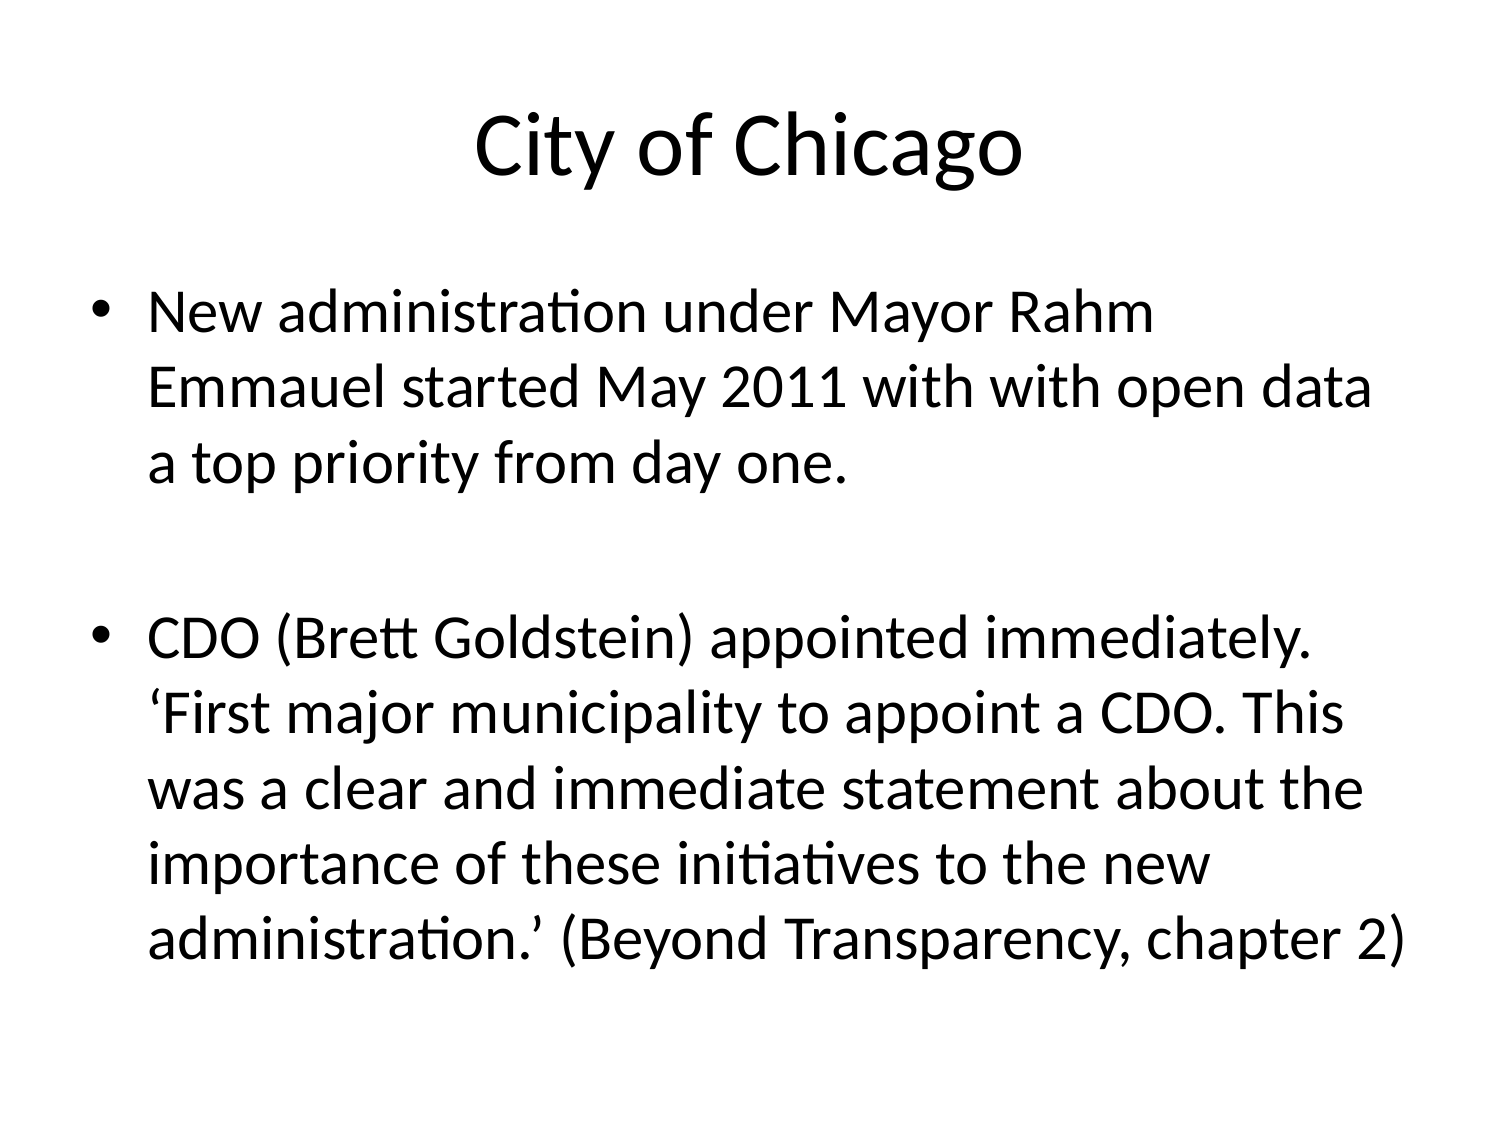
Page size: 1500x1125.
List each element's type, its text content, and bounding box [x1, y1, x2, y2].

title City of Chicago [75, 45, 1425, 233]
list New administration under Mayor Rahm Emmauel started May 2011 with with open data a top priority from day one. CDO (Brett Goldstein) appointed immediately. ‘First major municipality to appoint a CDO. This was a clear and immediate statement about the importance of these initiatives to the new administration.’ (Beyond Transparency, chapter 2) [75, 262, 1425, 1005]
